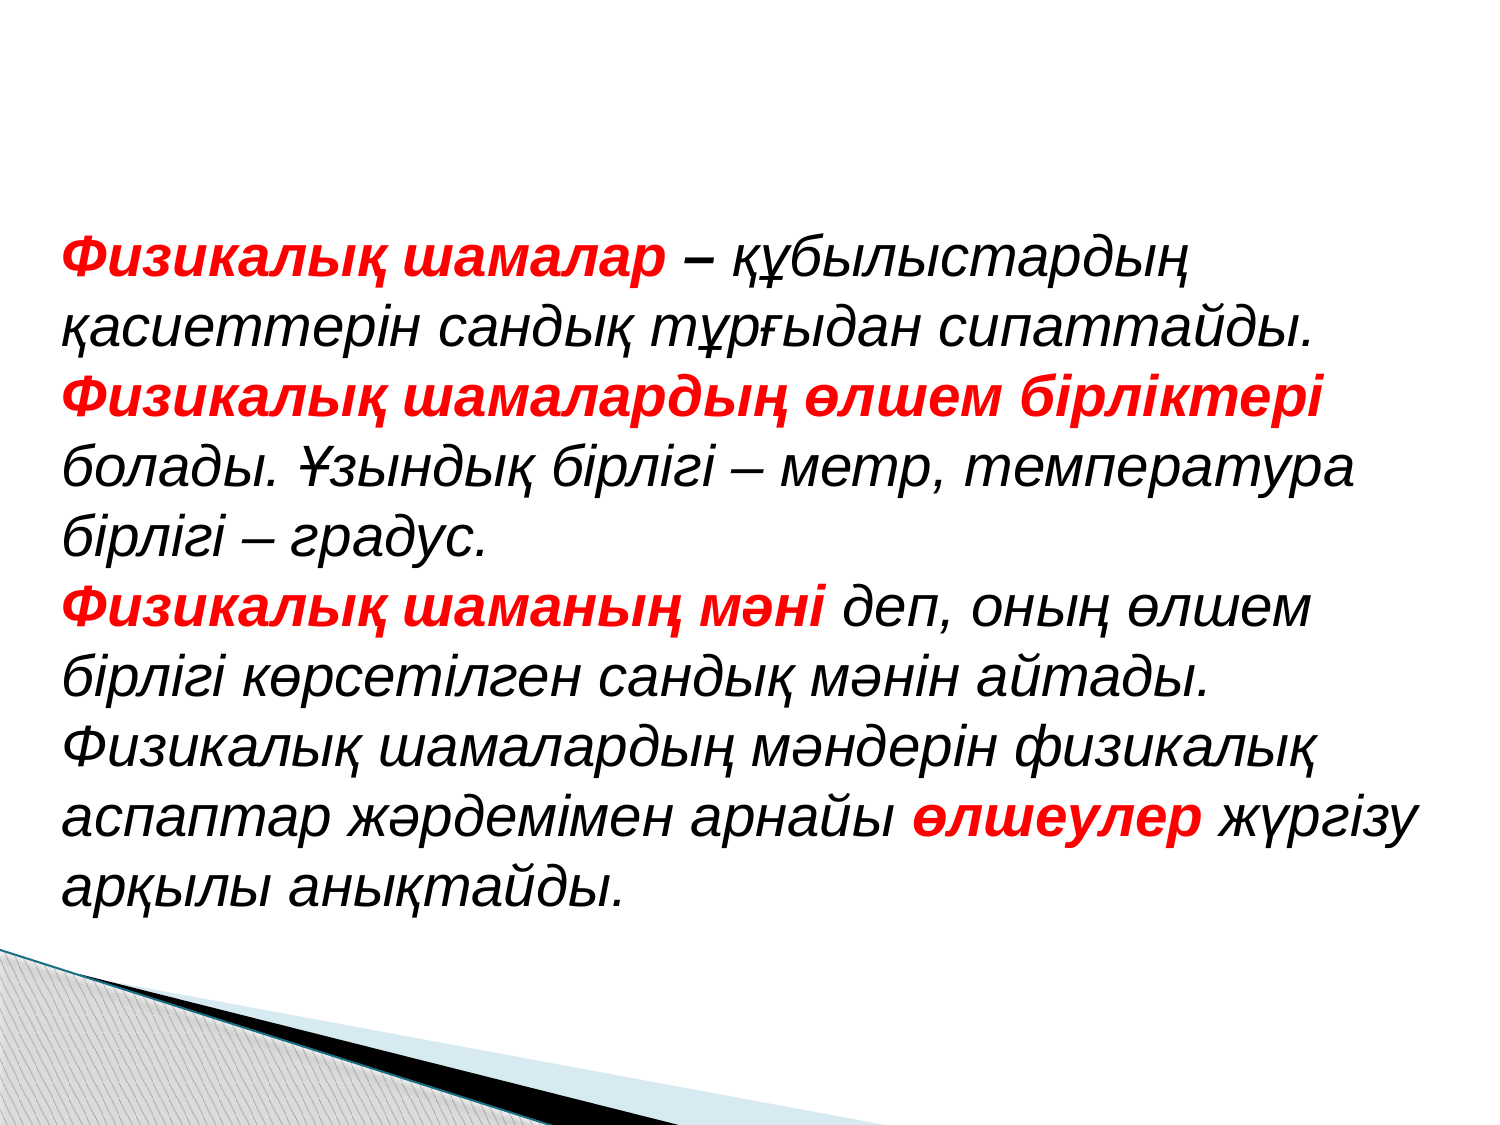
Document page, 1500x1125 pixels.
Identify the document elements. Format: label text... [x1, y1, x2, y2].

text_box Физикалық шамалар – құбылыстардың қасиеттерін сандық тұрғыдан сипаттайды. Физикалық шамалардың өлшем бірліктері болады. Ұзындық бірлігі – метр, температура бірлігі – градус. Физикалық шаманың мәні деп, оның өлшем бірлігі көрсетілген сандық мәнін айтады. Физикалық шамалардың мәндерін физикалық аспаптар жәрдемімен арнайы өлшеулер жүргізу арқылы анықтайды. [46, 292, 1442, 914]
